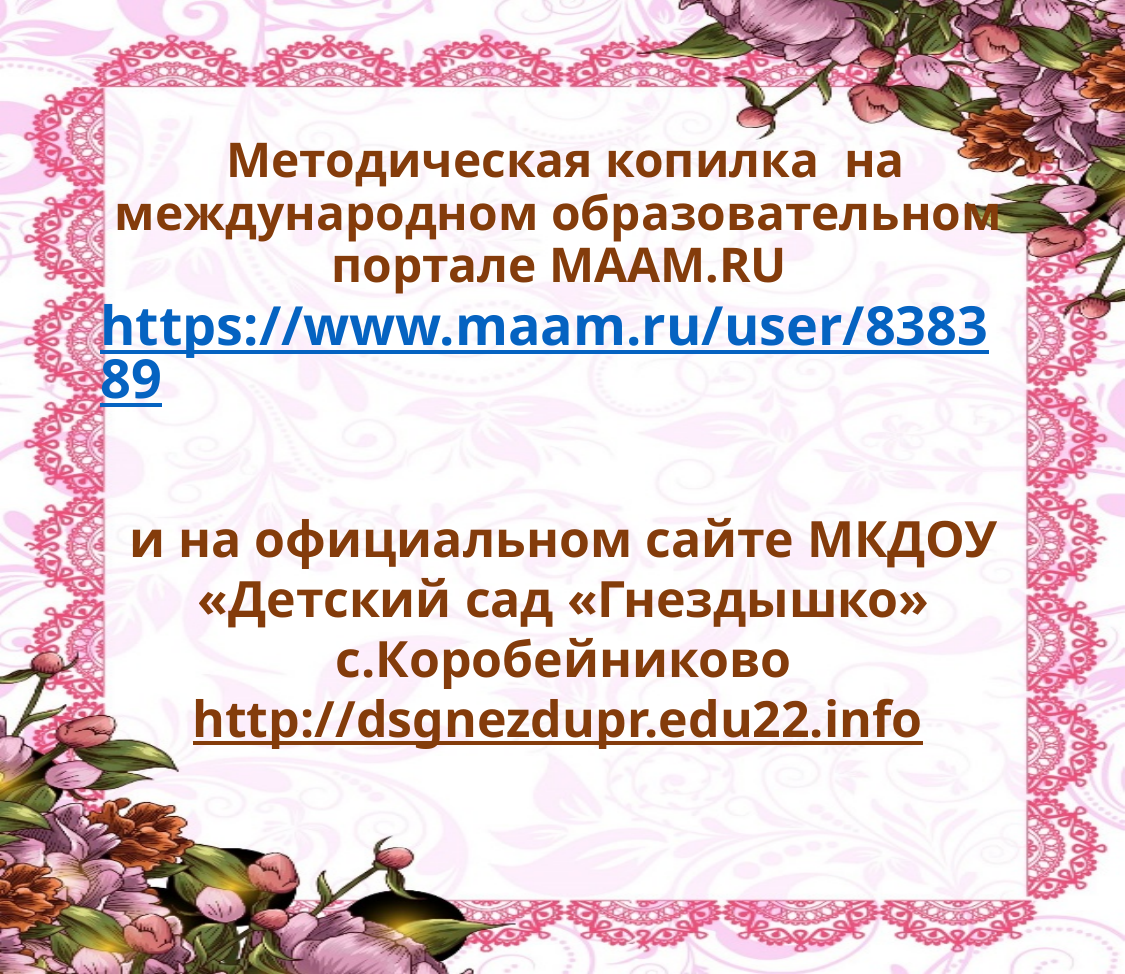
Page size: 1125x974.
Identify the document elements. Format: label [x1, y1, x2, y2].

list [0, 0, 1125, 974]
